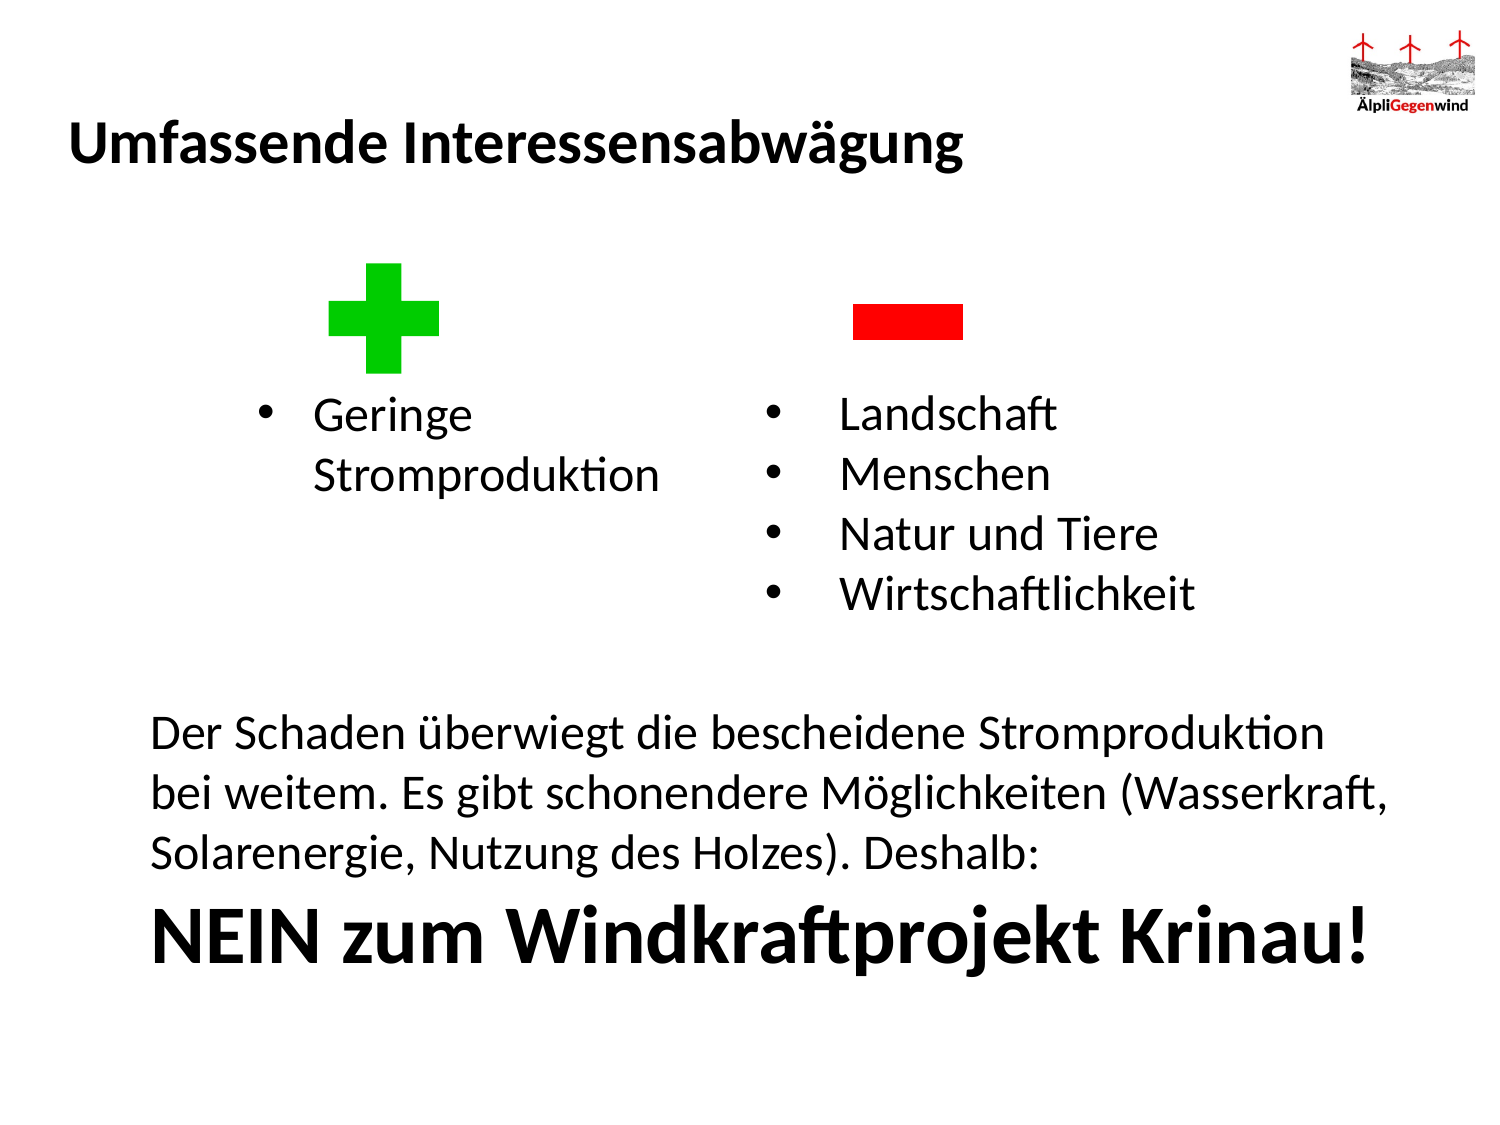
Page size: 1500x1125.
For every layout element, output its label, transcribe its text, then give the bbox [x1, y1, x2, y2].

text_box [327, 261, 441, 376]
text_box Landschaft Menschen Natur und Tiere Wirtschaftlichkeit [749, 373, 1359, 629]
text_box [850, 302, 965, 342]
text_box Der Schaden überwiegt die bescheidene Stromproduktion bei weitem. Es gibt schonendere Möglichkeiten (Wasserkraft, Solarenergie, Nutzung des Holzes). Deshalb: NEIN zum Windkraftprojekt Krinau! [135, 692, 1412, 988]
title Umfassende Interessensabwägung [52, 44, 1317, 233]
picture [1343, 30, 1479, 114]
list Geringe Stromproduktion [241, 373, 692, 692]
